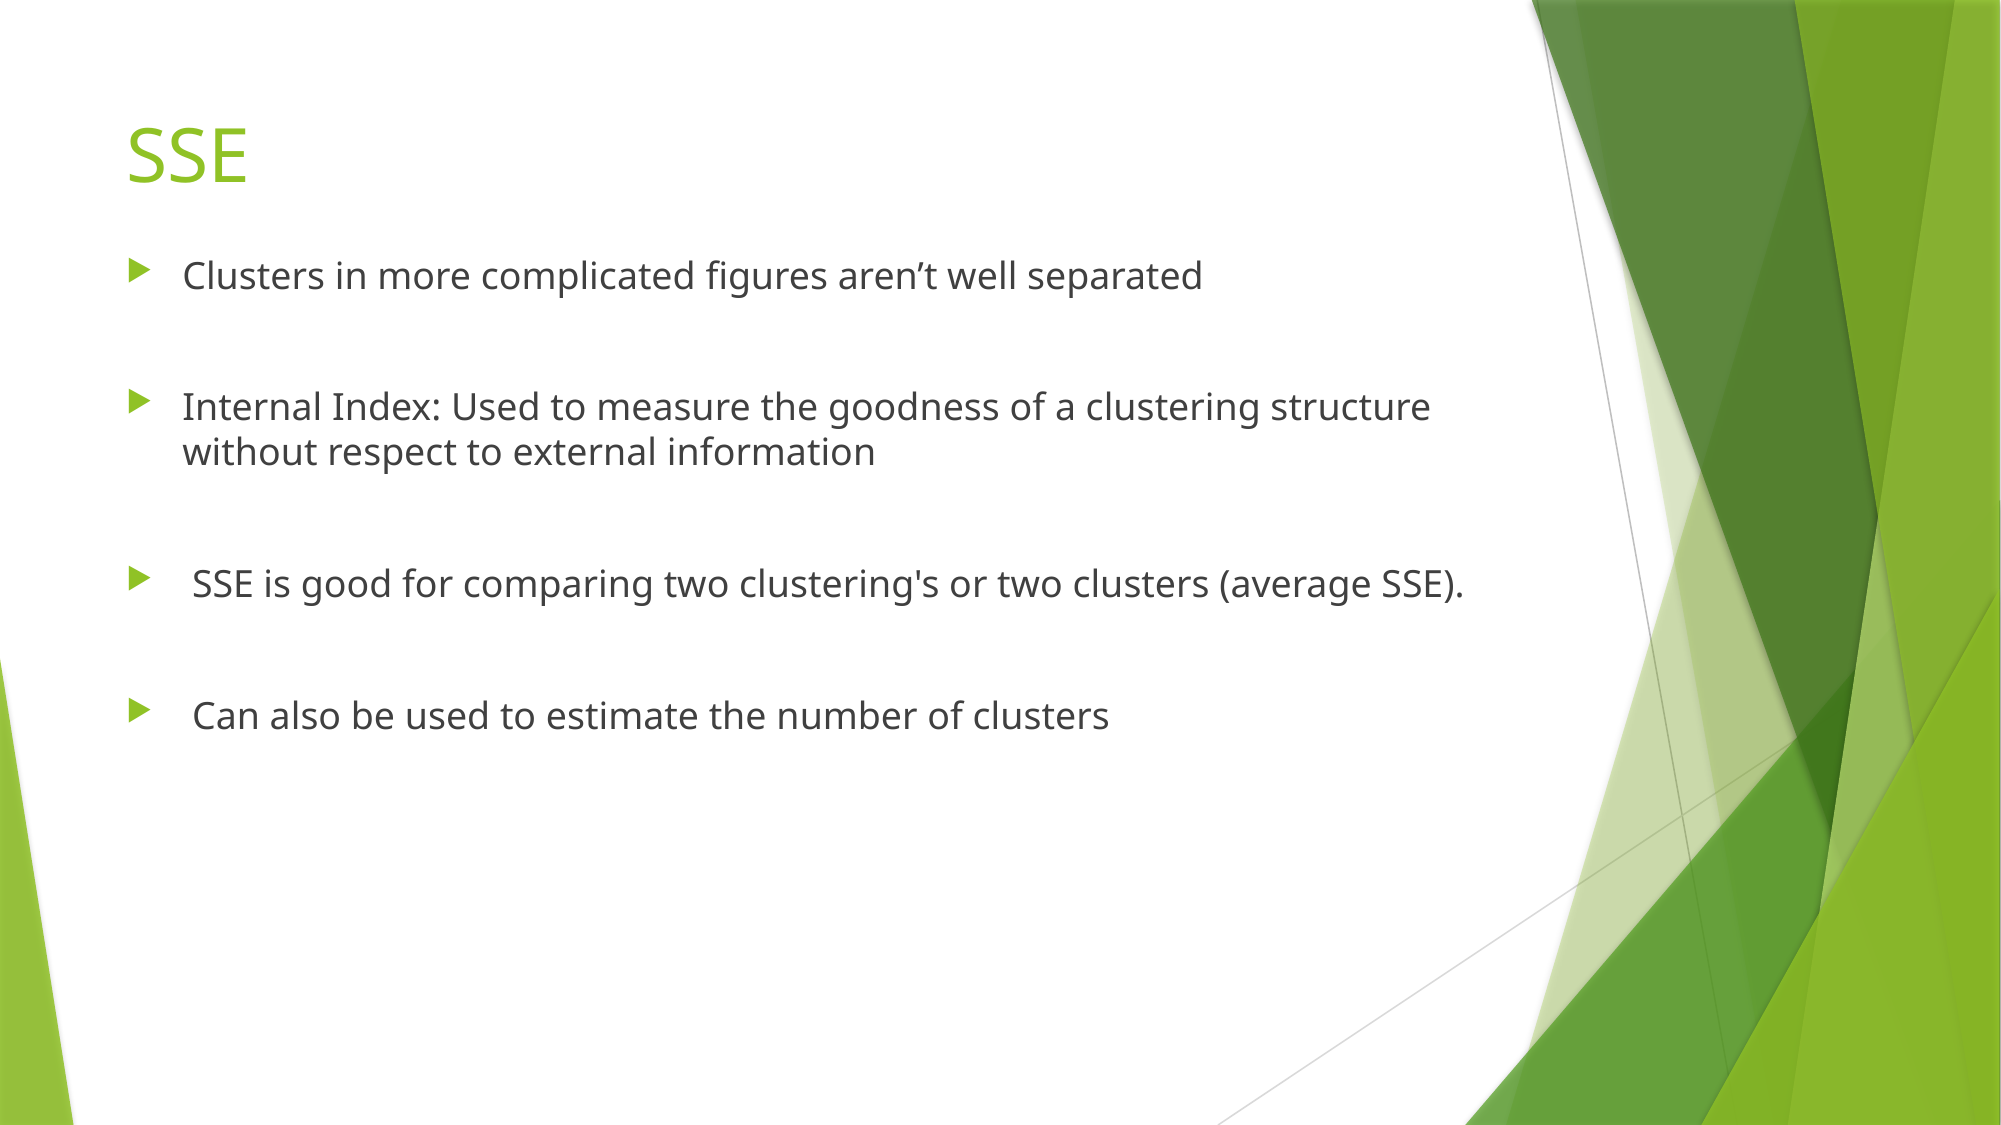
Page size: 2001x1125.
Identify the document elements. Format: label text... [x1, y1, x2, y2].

title SSE [111, 99, 1522, 244]
list Clusters in more complicated figures aren’t well separated Internal Index: Used to measure the goodness of a clustering structure without respect to external information SSE is good for comparing two clustering's or two clusters (average SSE). Can also be used to estimate the number of clusters [111, 244, 1522, 881]
